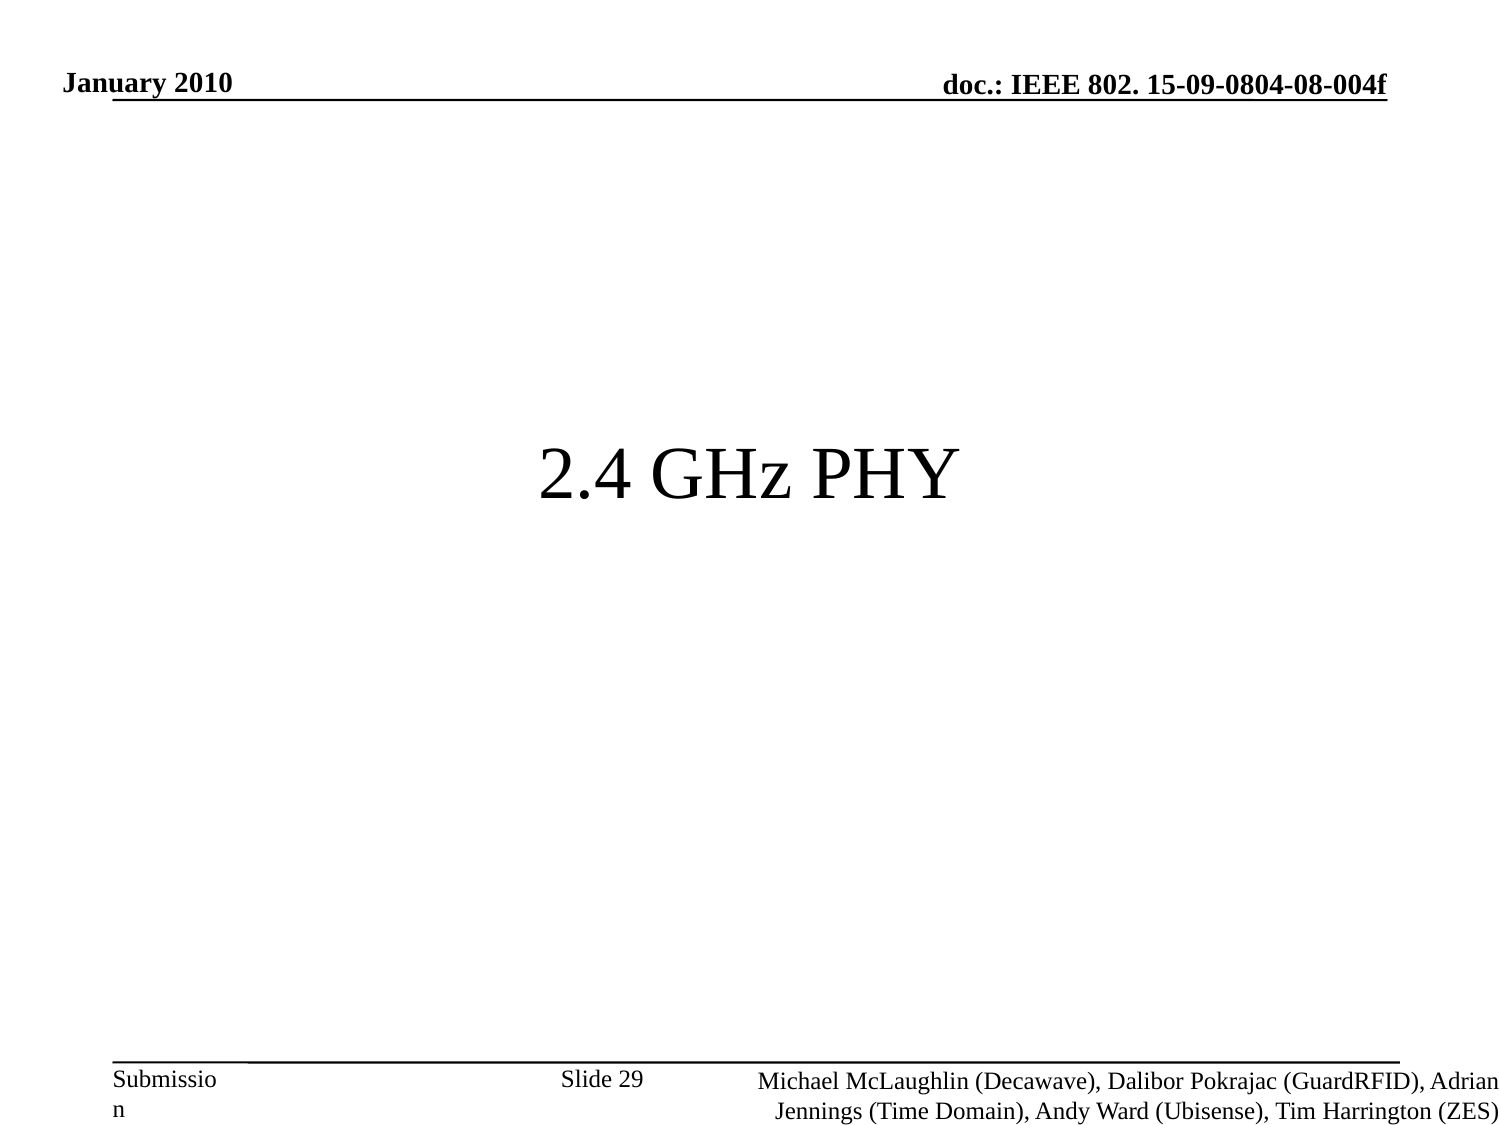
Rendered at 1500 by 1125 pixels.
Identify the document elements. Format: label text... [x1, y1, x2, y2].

title 2.4 GHz PHY [112, 374, 1388, 563]
slide_number Slide 29 [558, 1061, 646, 1093]
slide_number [62, 62, 326, 99]
